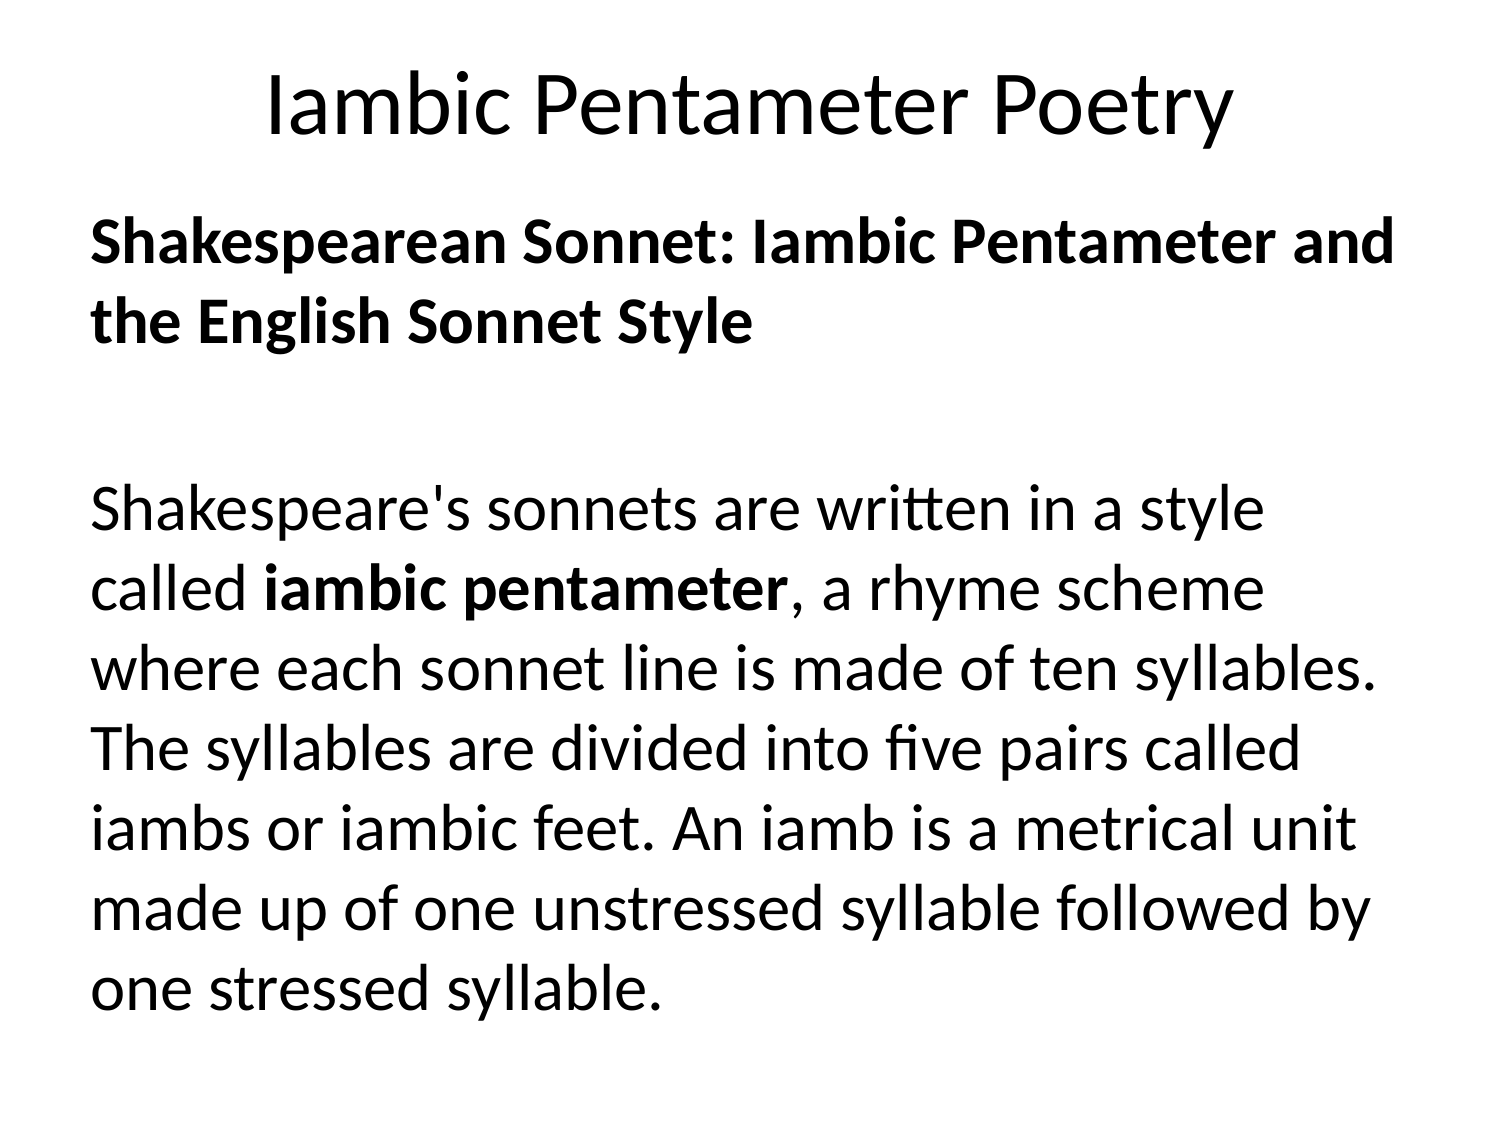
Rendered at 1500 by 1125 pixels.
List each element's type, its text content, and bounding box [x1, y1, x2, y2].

title Iambic Pentameter Poetry [74, 44, 1426, 151]
list Shakespearean Sonnet: Iambic Pentameter and the English Sonnet Style Shakespeare's sonnets are written in a style called iambic pentameter, a rhyme scheme where each sonnet line is made of ten syllables. The syllables are divided into five pairs called iambs or iambic feet. An iamb is a metrical unit made up of one unstressed syllable followed by one stressed syllable. [74, 189, 1426, 1047]
